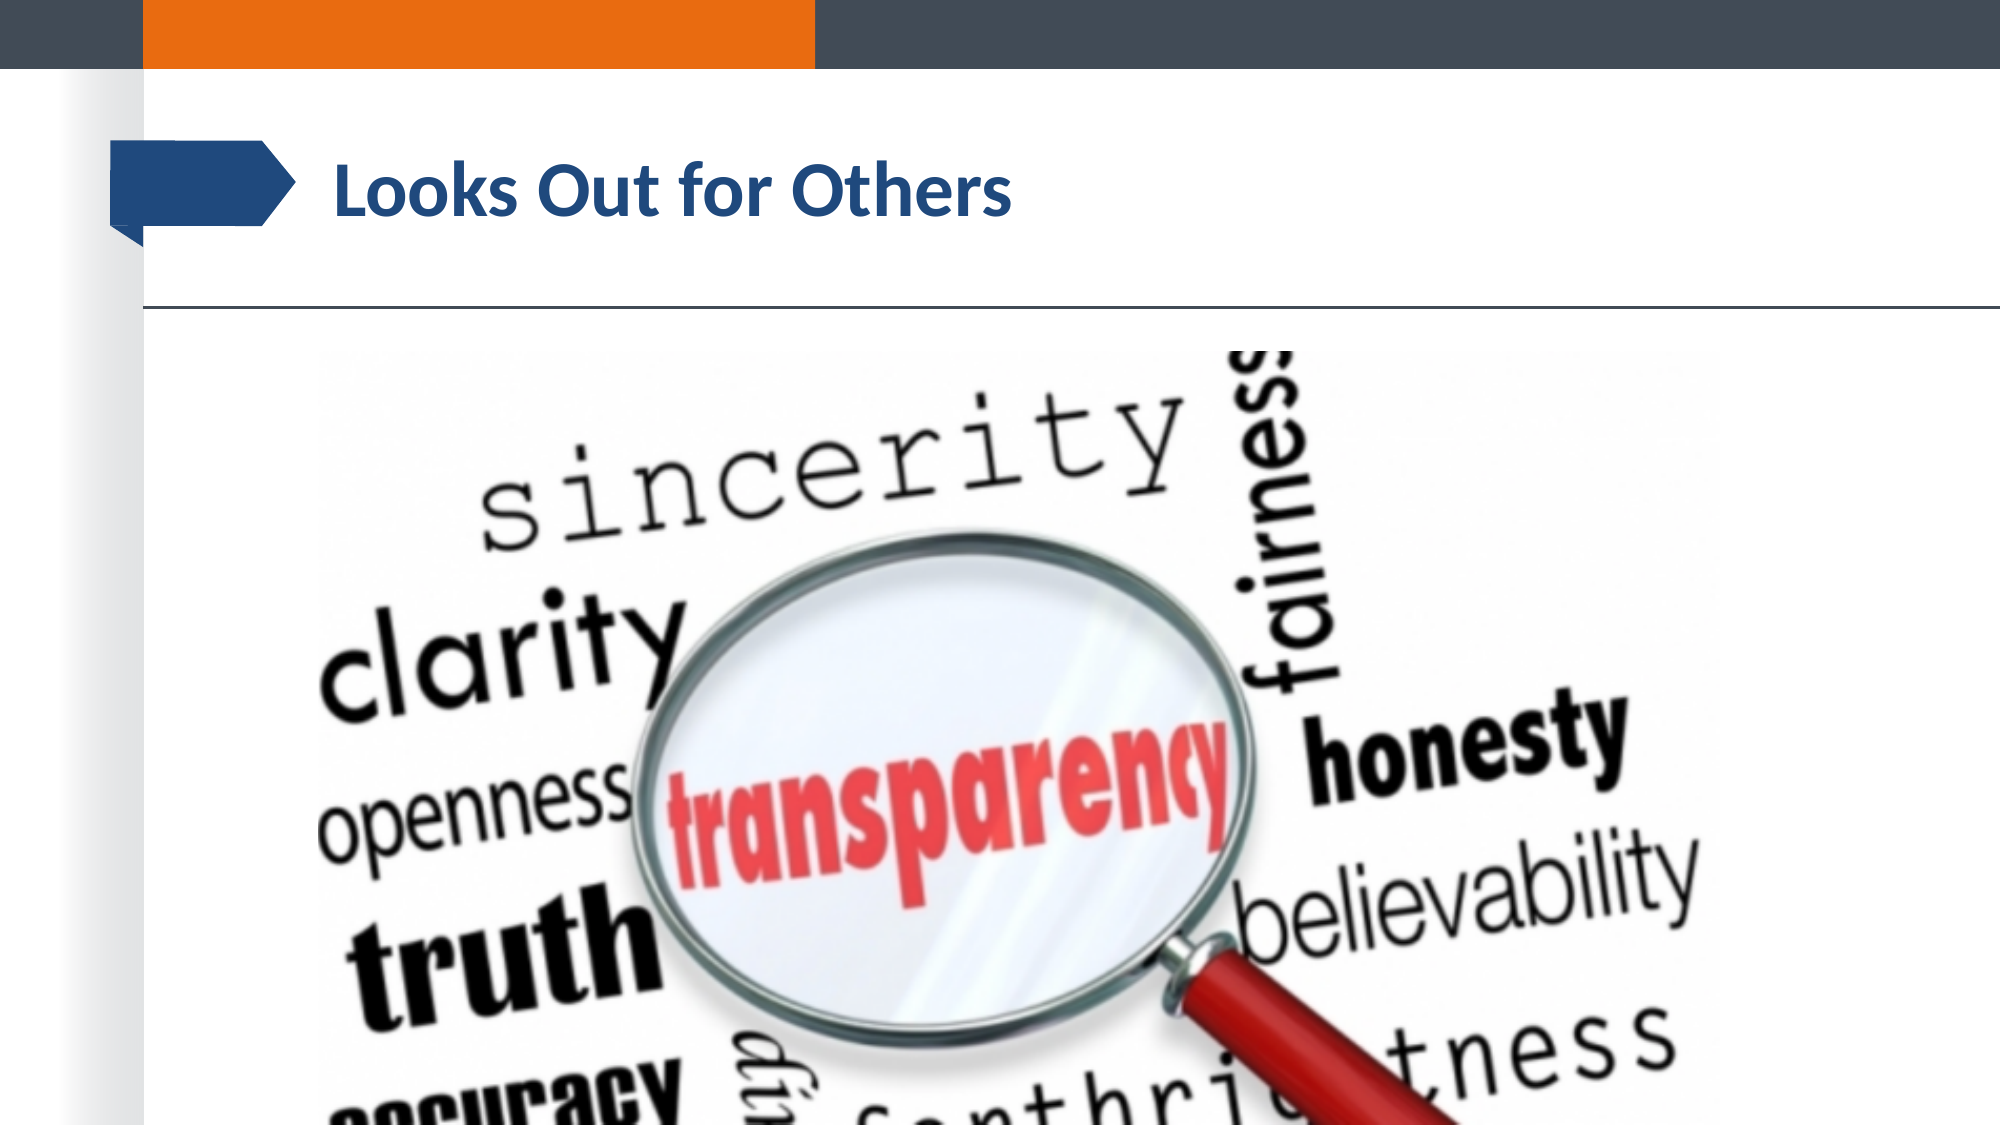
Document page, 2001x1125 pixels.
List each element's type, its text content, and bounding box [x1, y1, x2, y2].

title Looks Out for Others [318, 86, 1964, 284]
picture [318, 351, 1720, 1125]
